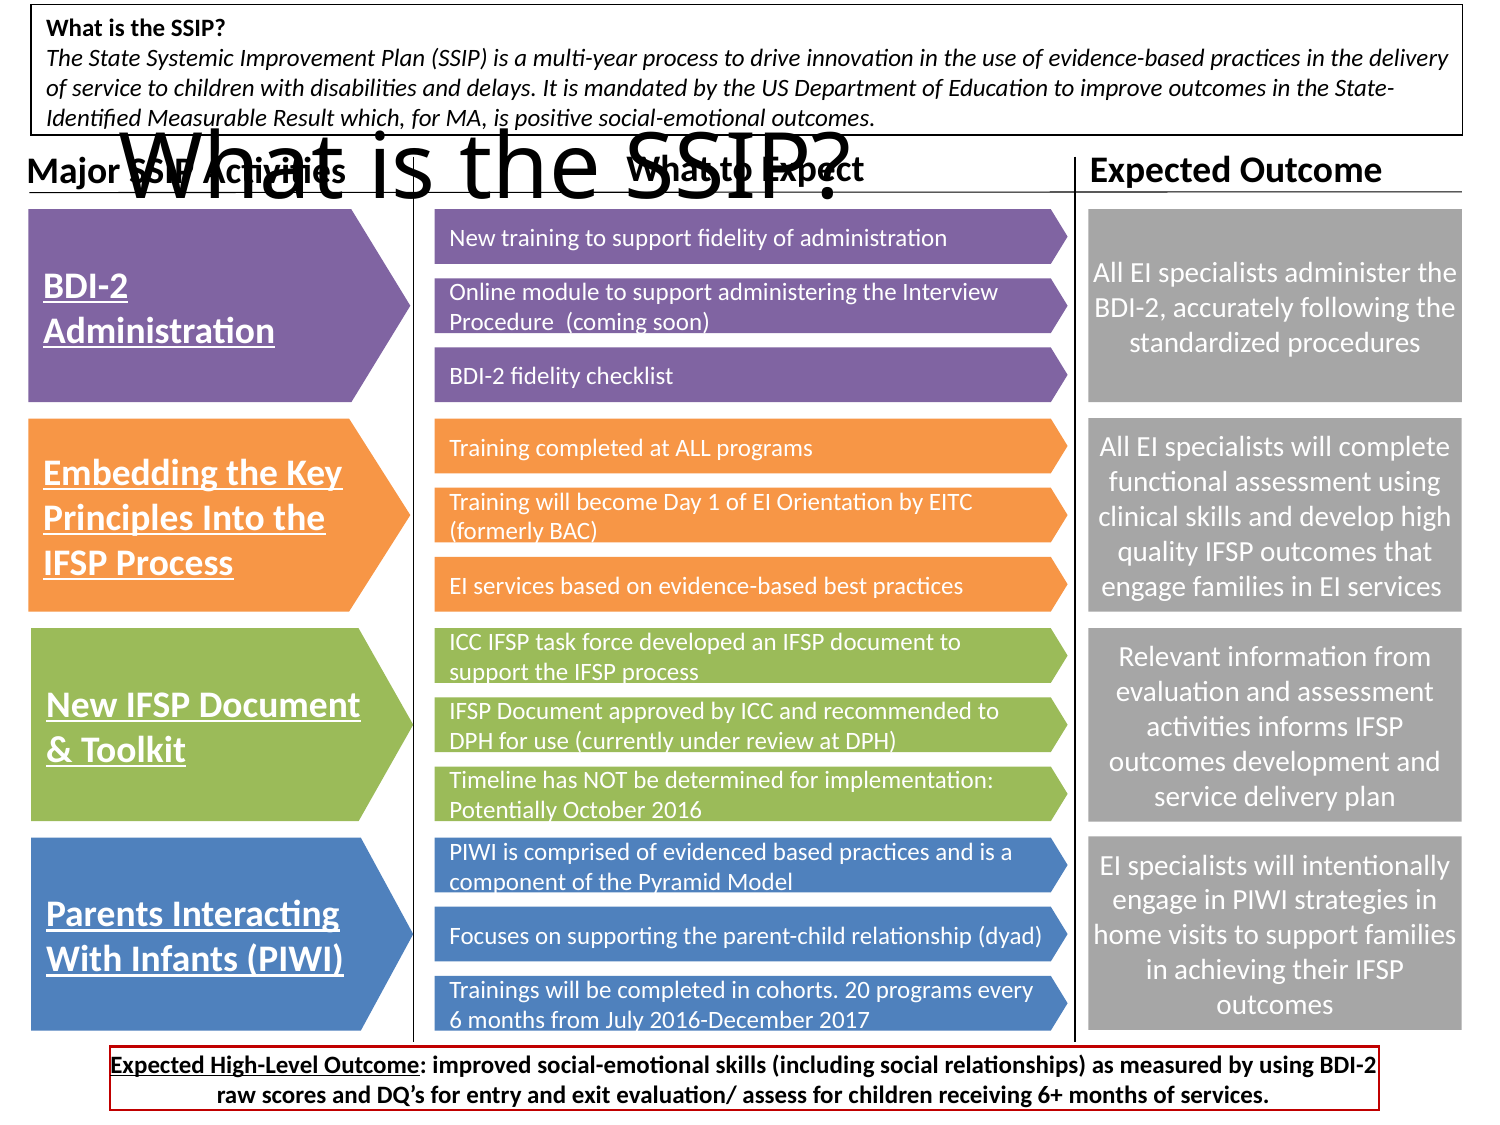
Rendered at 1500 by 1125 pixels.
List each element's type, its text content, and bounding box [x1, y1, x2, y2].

text_box What is the SSIP? The State Systemic Improvement Plan (SSIP) is a multi-year process to drive innovation in the use of evidence-based practices in the delivery of service to children with disabilities and delays. It is mandated by the US Department of Education to improve outcomes in the State-Identified Measurable Result which, for MA, is positive social-emotional outcomes. [31, 4, 1463, 135]
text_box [11, 136, 1475, 1031]
text_box Expected High-Level Outcome: improved social-emotional skills (including social relationships) as measured by using BDI-2 raw scores and DQ’s for entry and exit evaluation/ assess for children receiving 6+ months of services. [109, 1045, 1380, 1111]
